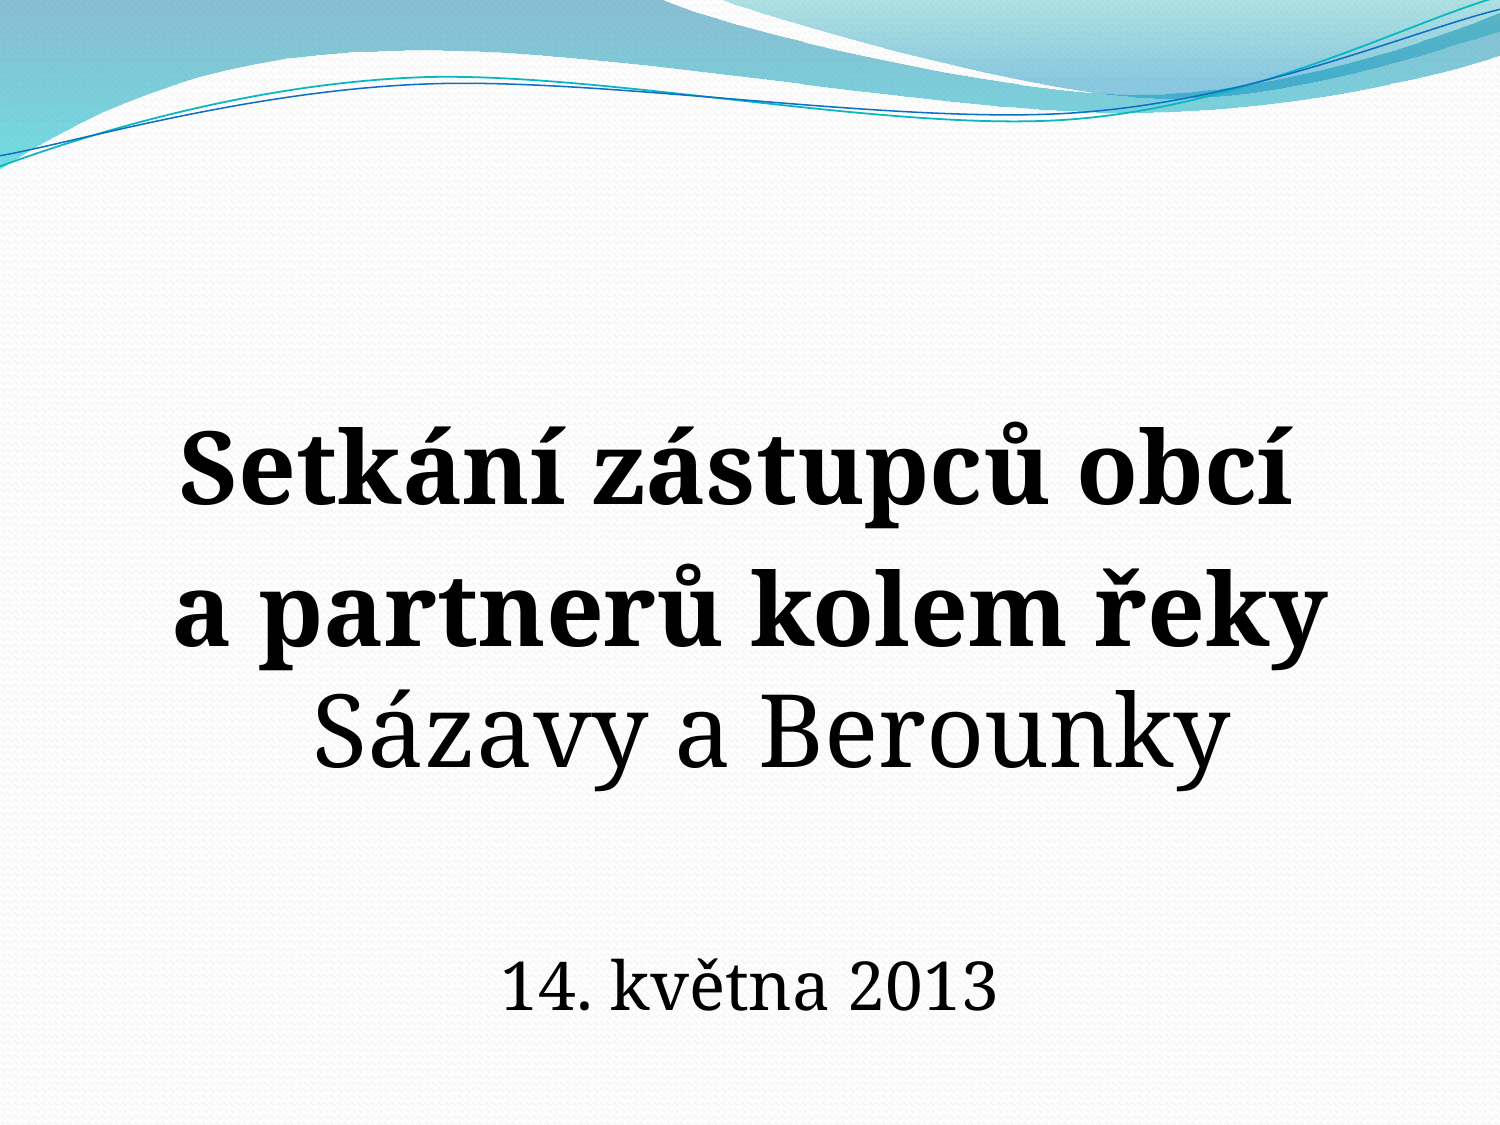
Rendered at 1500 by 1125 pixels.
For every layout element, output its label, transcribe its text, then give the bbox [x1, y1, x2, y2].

list Setkání zástupců obcí a partnerů kolem řeky Sázavy a Berounky 14. května 2013 [75, 317, 1425, 1038]
